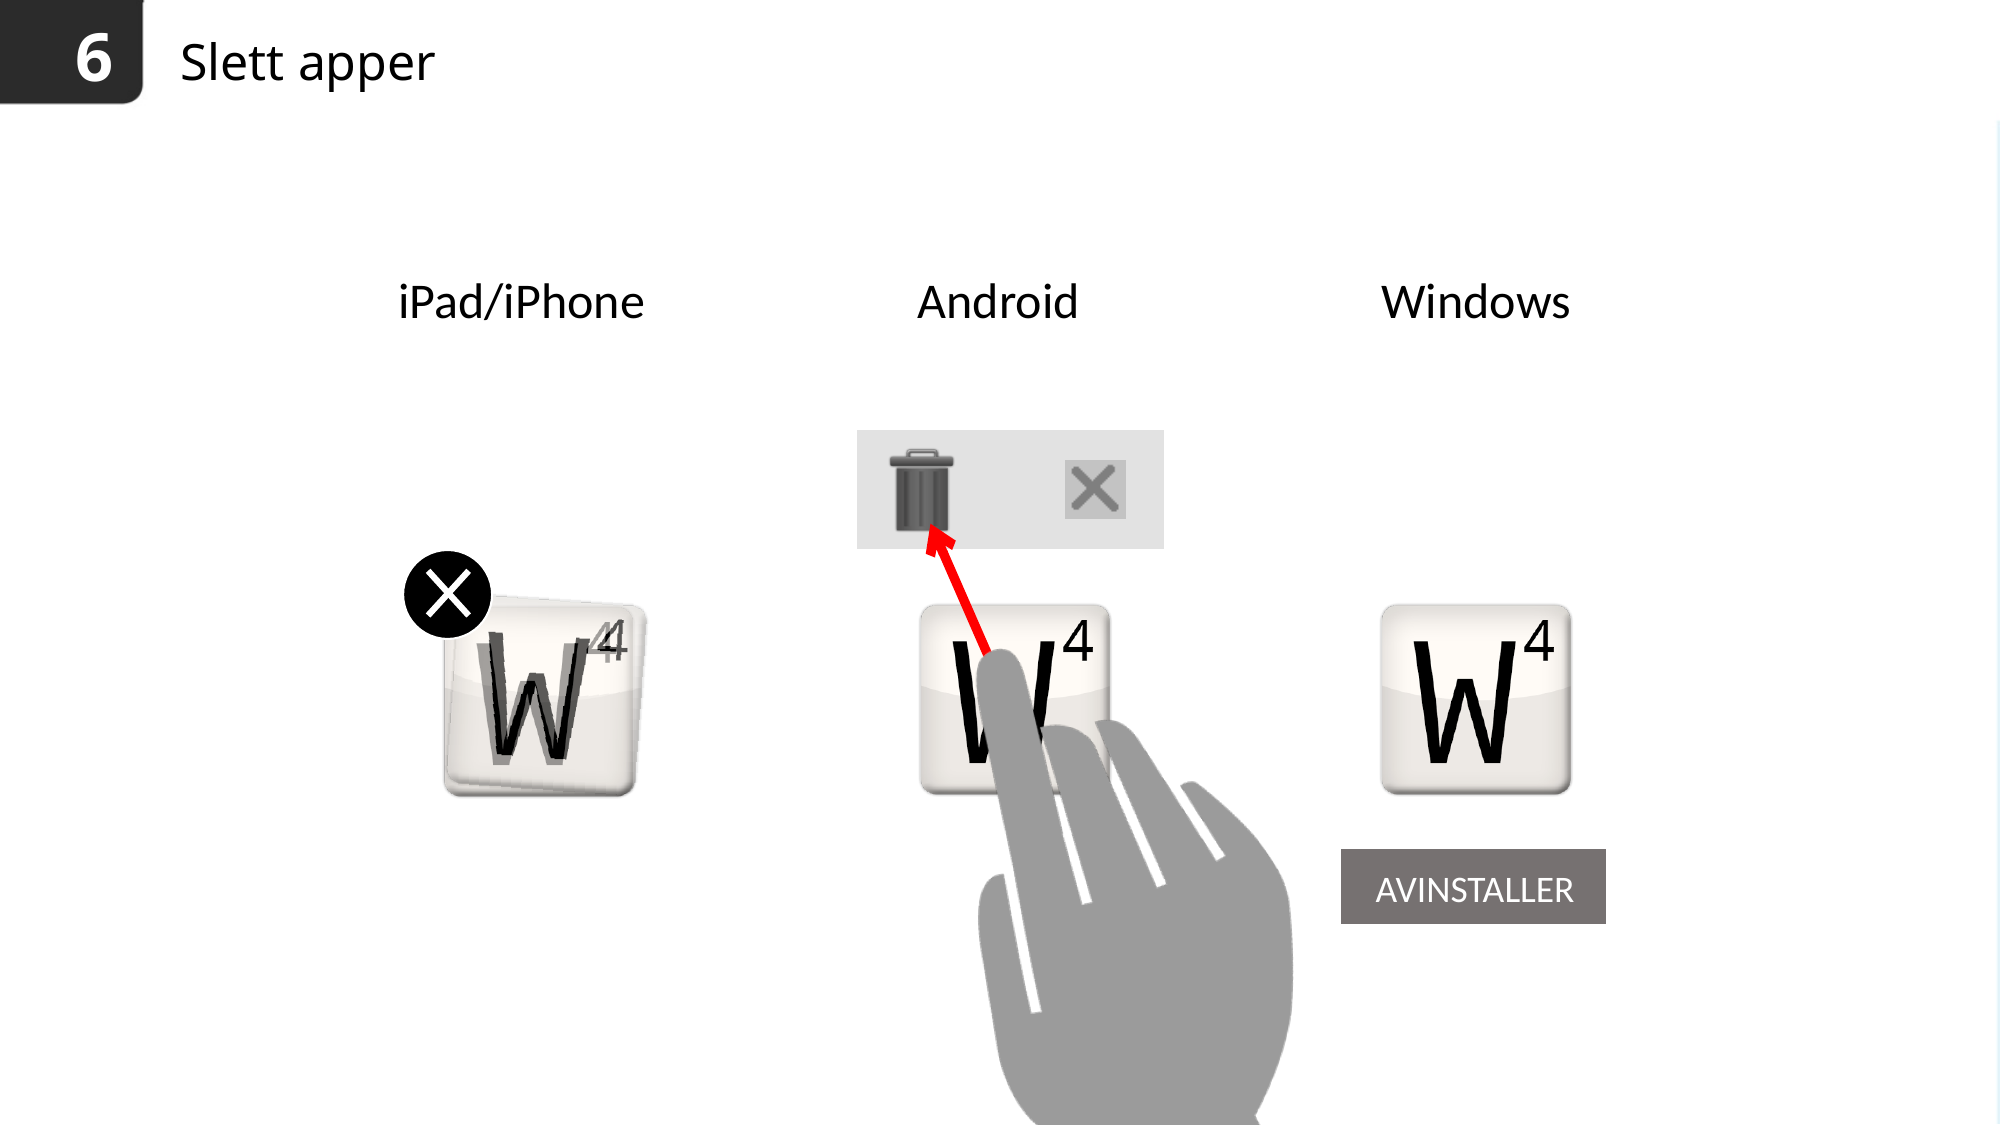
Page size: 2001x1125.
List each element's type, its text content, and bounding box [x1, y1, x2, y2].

text_box iPad/iPhone [330, 261, 713, 337]
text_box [428, 570, 469, 616]
text_box [402, 548, 492, 636]
title Slett apper [188, 34, 1864, 95]
text_box [1489, 847, 1608, 857]
text_box Android [807, 261, 1191, 337]
text_box Windows [1284, 261, 1668, 337]
text_box [856, 429, 1059, 485]
text_box 6 [60, 23, 188, 97]
text_box [1489, 917, 1608, 926]
text_box AVINSTALLER [1489, 857, 1608, 917]
picture [0, 0, 2000, 1125]
